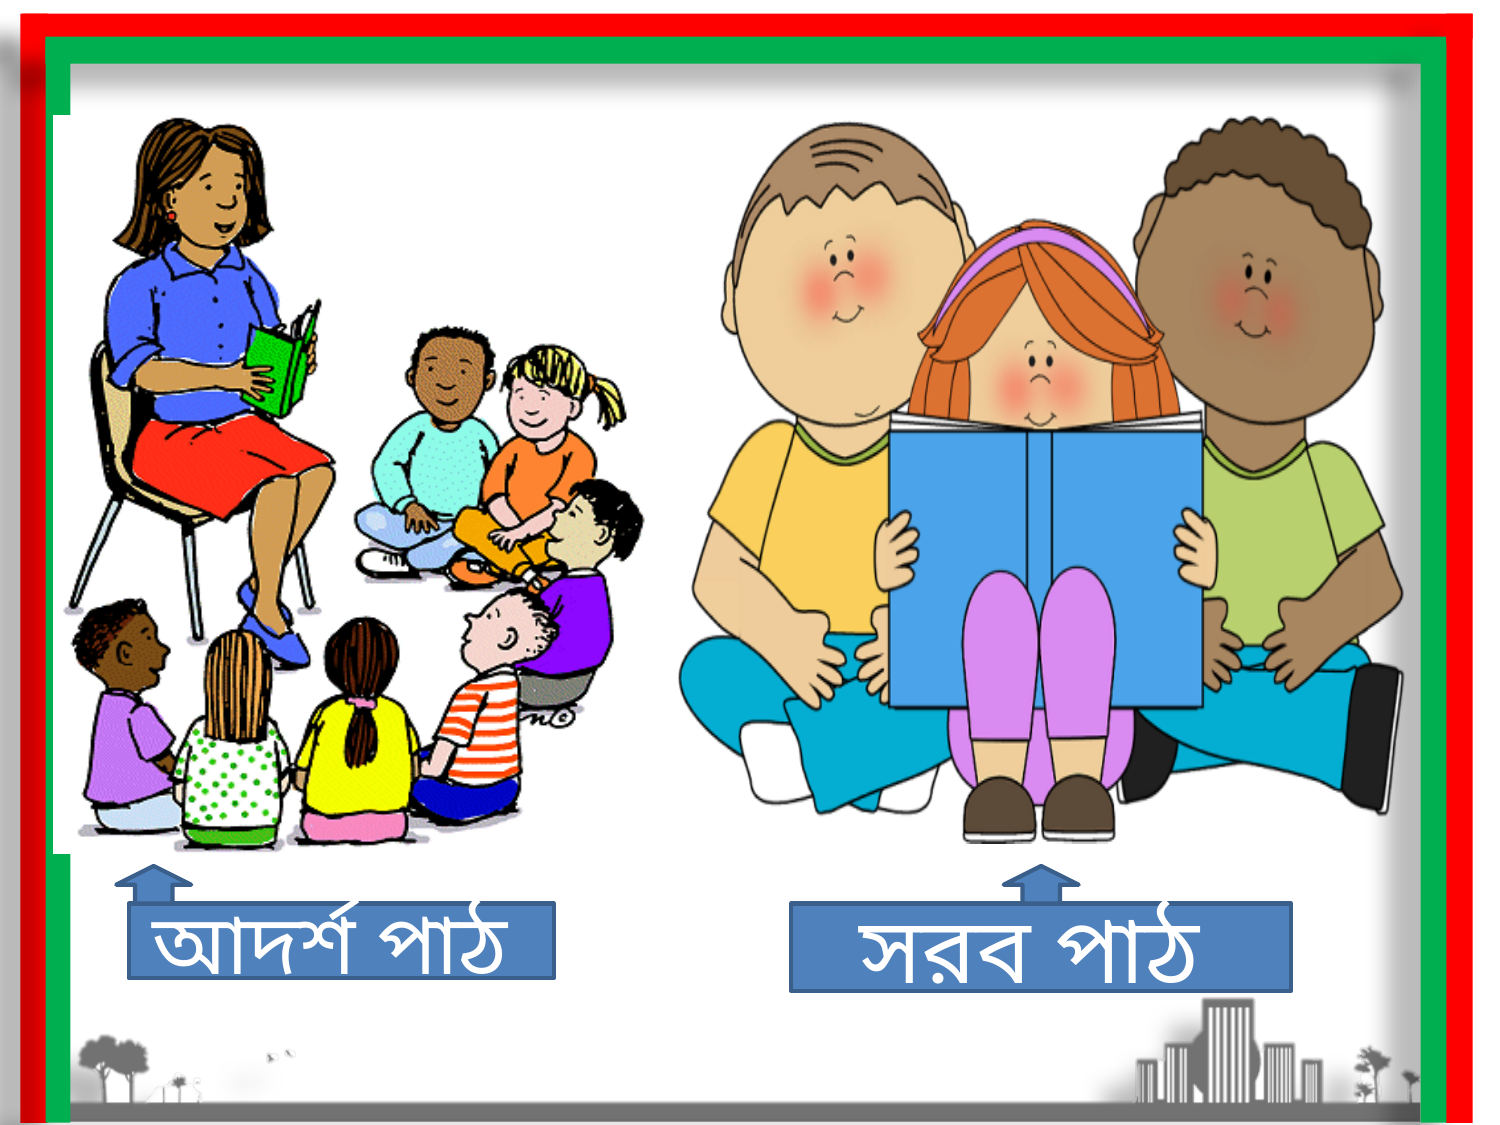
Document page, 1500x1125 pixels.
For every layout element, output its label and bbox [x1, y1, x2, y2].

text_box [115, 865, 554, 979]
text_box [20, 13, 1473, 1125]
text_box [791, 865, 1292, 992]
picture [678, 115, 1406, 844]
picture [53, 115, 654, 854]
